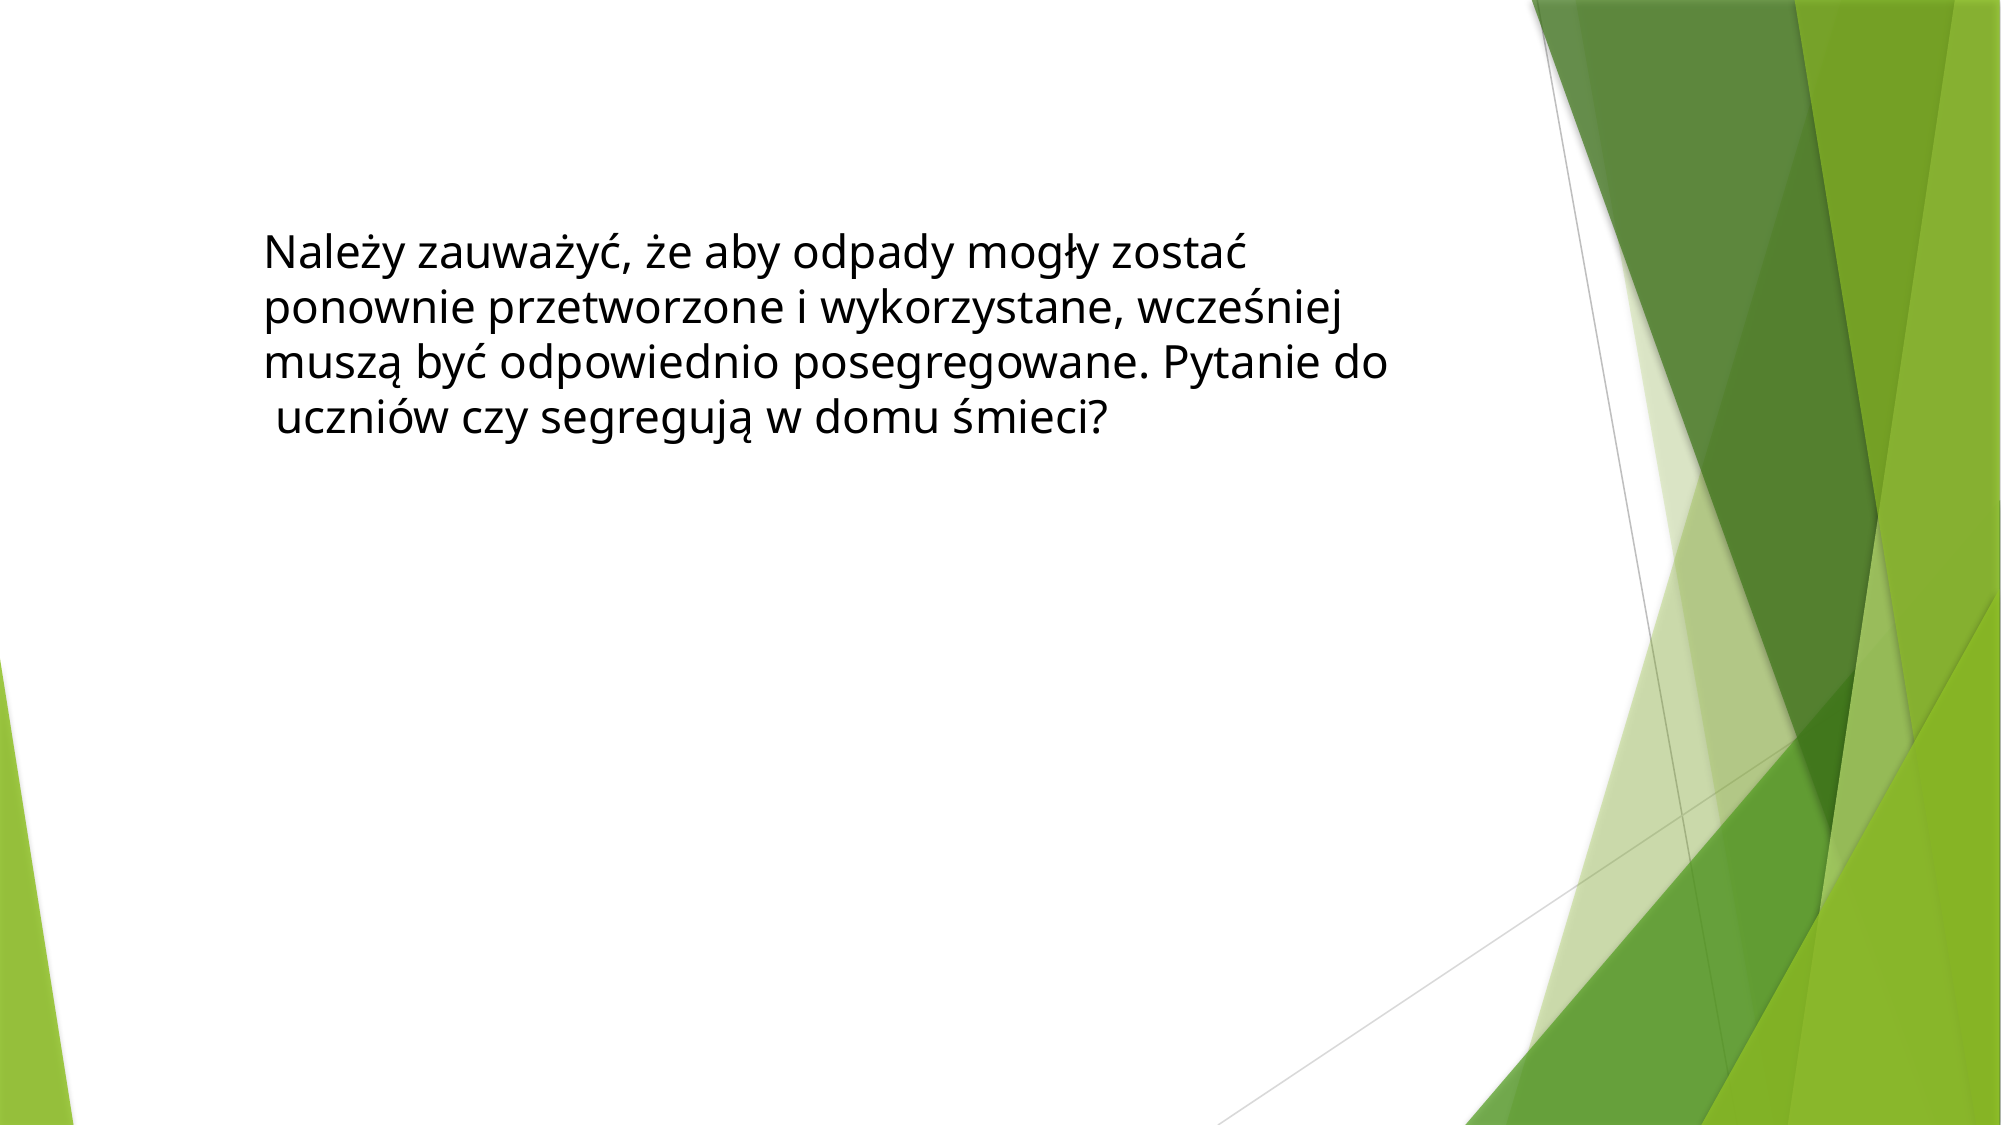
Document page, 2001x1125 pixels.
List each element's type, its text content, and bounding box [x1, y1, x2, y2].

text_box Należy zauważyć, że aby odpady mogły zostać ponownie przetworzone i wykorzystane, wcześniej muszą być odpowiednio posegregowane. Pytanie do uczniów czy segregują w domu śmieci? [248, 215, 1408, 451]
